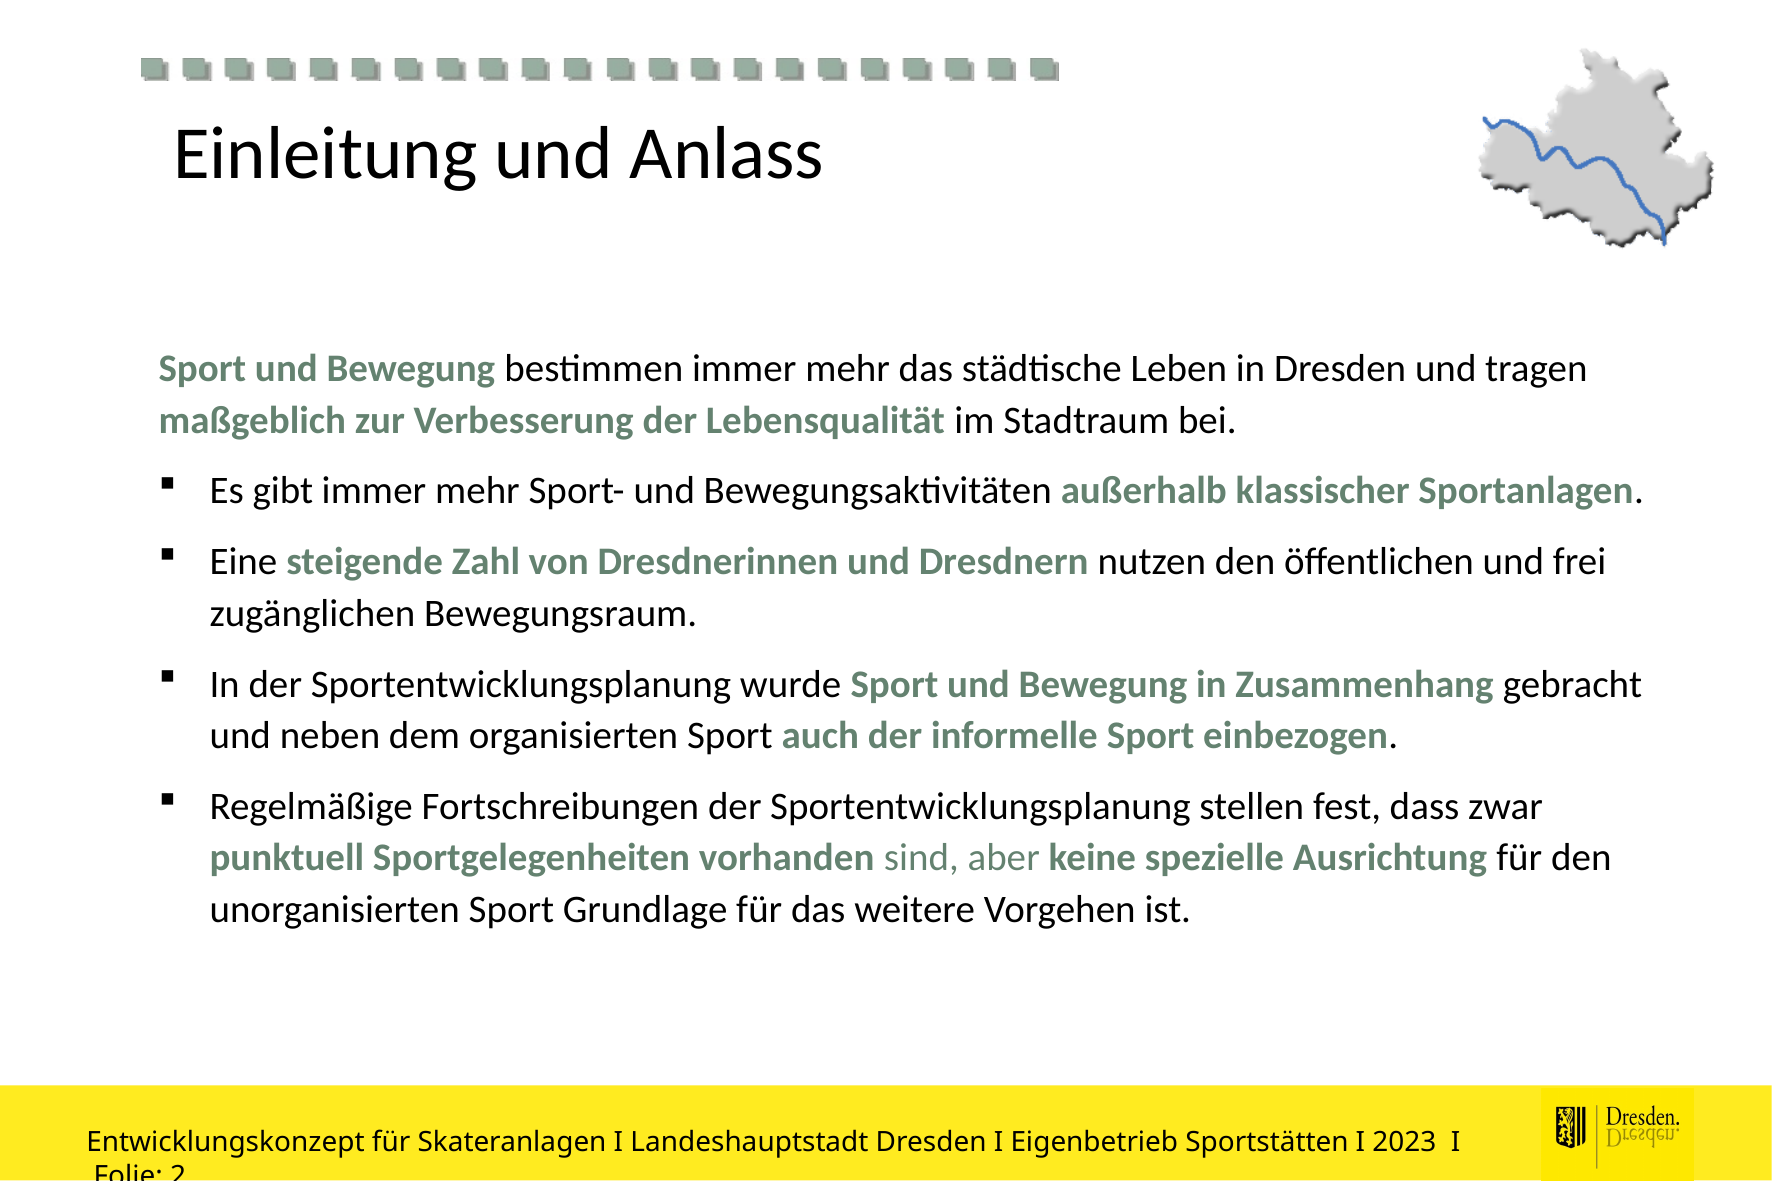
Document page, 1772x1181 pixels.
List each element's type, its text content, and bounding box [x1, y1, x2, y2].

picture [1541, 1088, 1694, 1181]
title Einleitung und Anlass [158, 106, 1662, 208]
list Sport und Bewegung bestimmen immer mehr das städtische Leben in Dresden und tragen maßgeblich zur Verbesserung der Lebensqualität im Stadtraum bei. Es gibt immer mehr Sport- und Bewegungsaktivitäten außerhalb klassischer Sportanlagen. Eine steigende Zahl von Dresdnerinnen und Dresdnern nutzen den öffentlichen und frei zugänglichen Bewegungsraum. In der Sportentwicklungsplanung wurde Sport und Bewegung in Zusammenhang gebracht und neben dem organisierten Sport auch der informelle Sport einbezogen. Regelmäßige Fortschreibungen der Sportentwicklungsplanung stellen fest, dass zwar punktuell Sportgelegenheiten vorhanden sind, aber keine spezielle Ausrichtung für den unorganisierten Sport Grundlage für das weitere Vorgehen ist. [158, 337, 1674, 966]
picture [1452, 41, 1751, 259]
picture [141, 58, 1059, 81]
